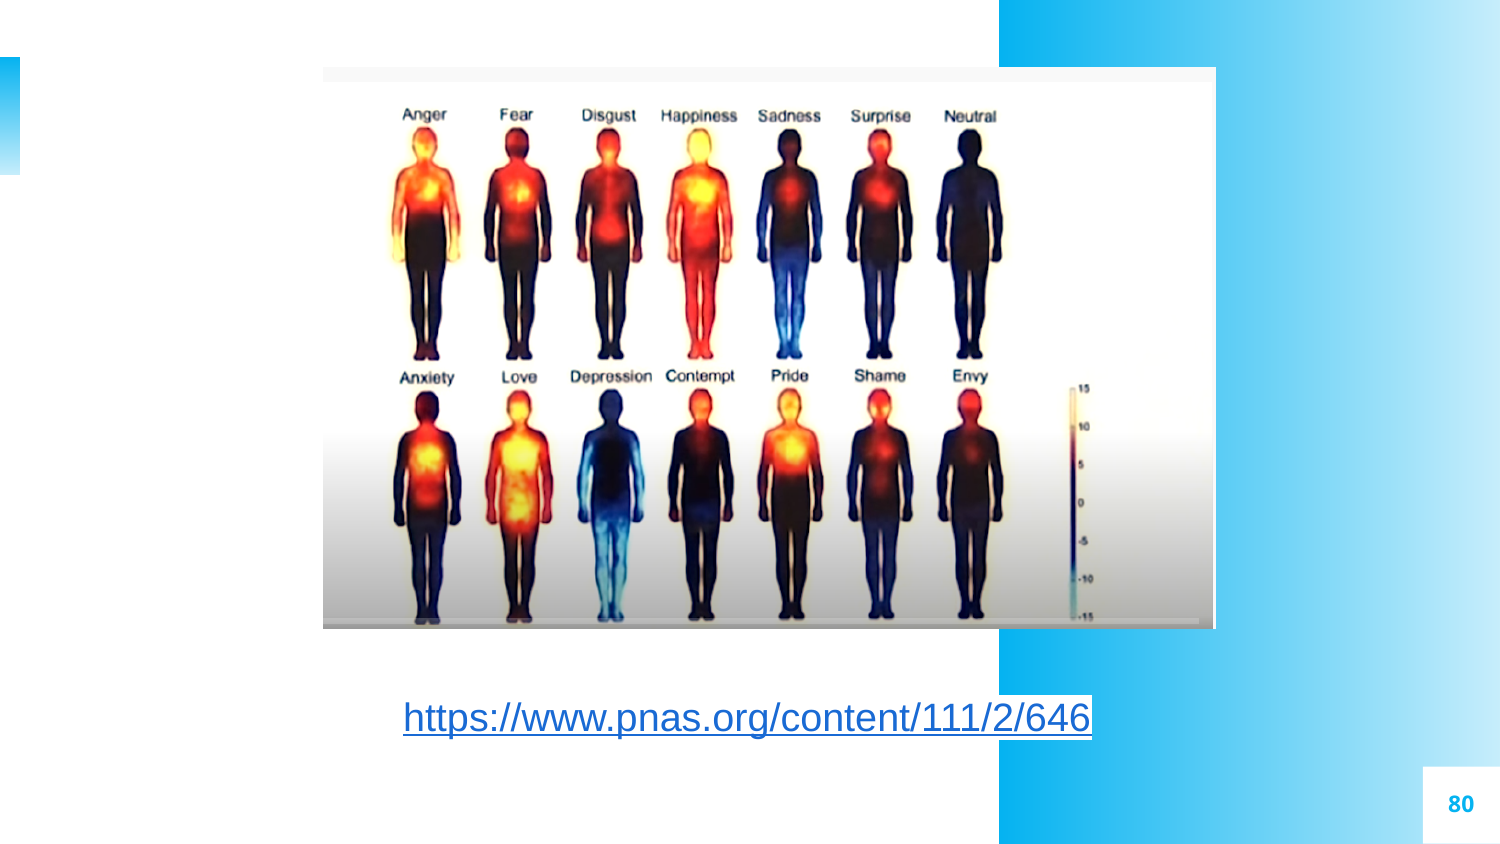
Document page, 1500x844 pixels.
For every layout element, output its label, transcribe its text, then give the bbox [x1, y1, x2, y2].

picture [322, 66, 1217, 630]
text_box https://www.pnas.org/content/111/2/646 [388, 676, 1246, 790]
slide_number 80 [1422, 766, 1500, 844]
